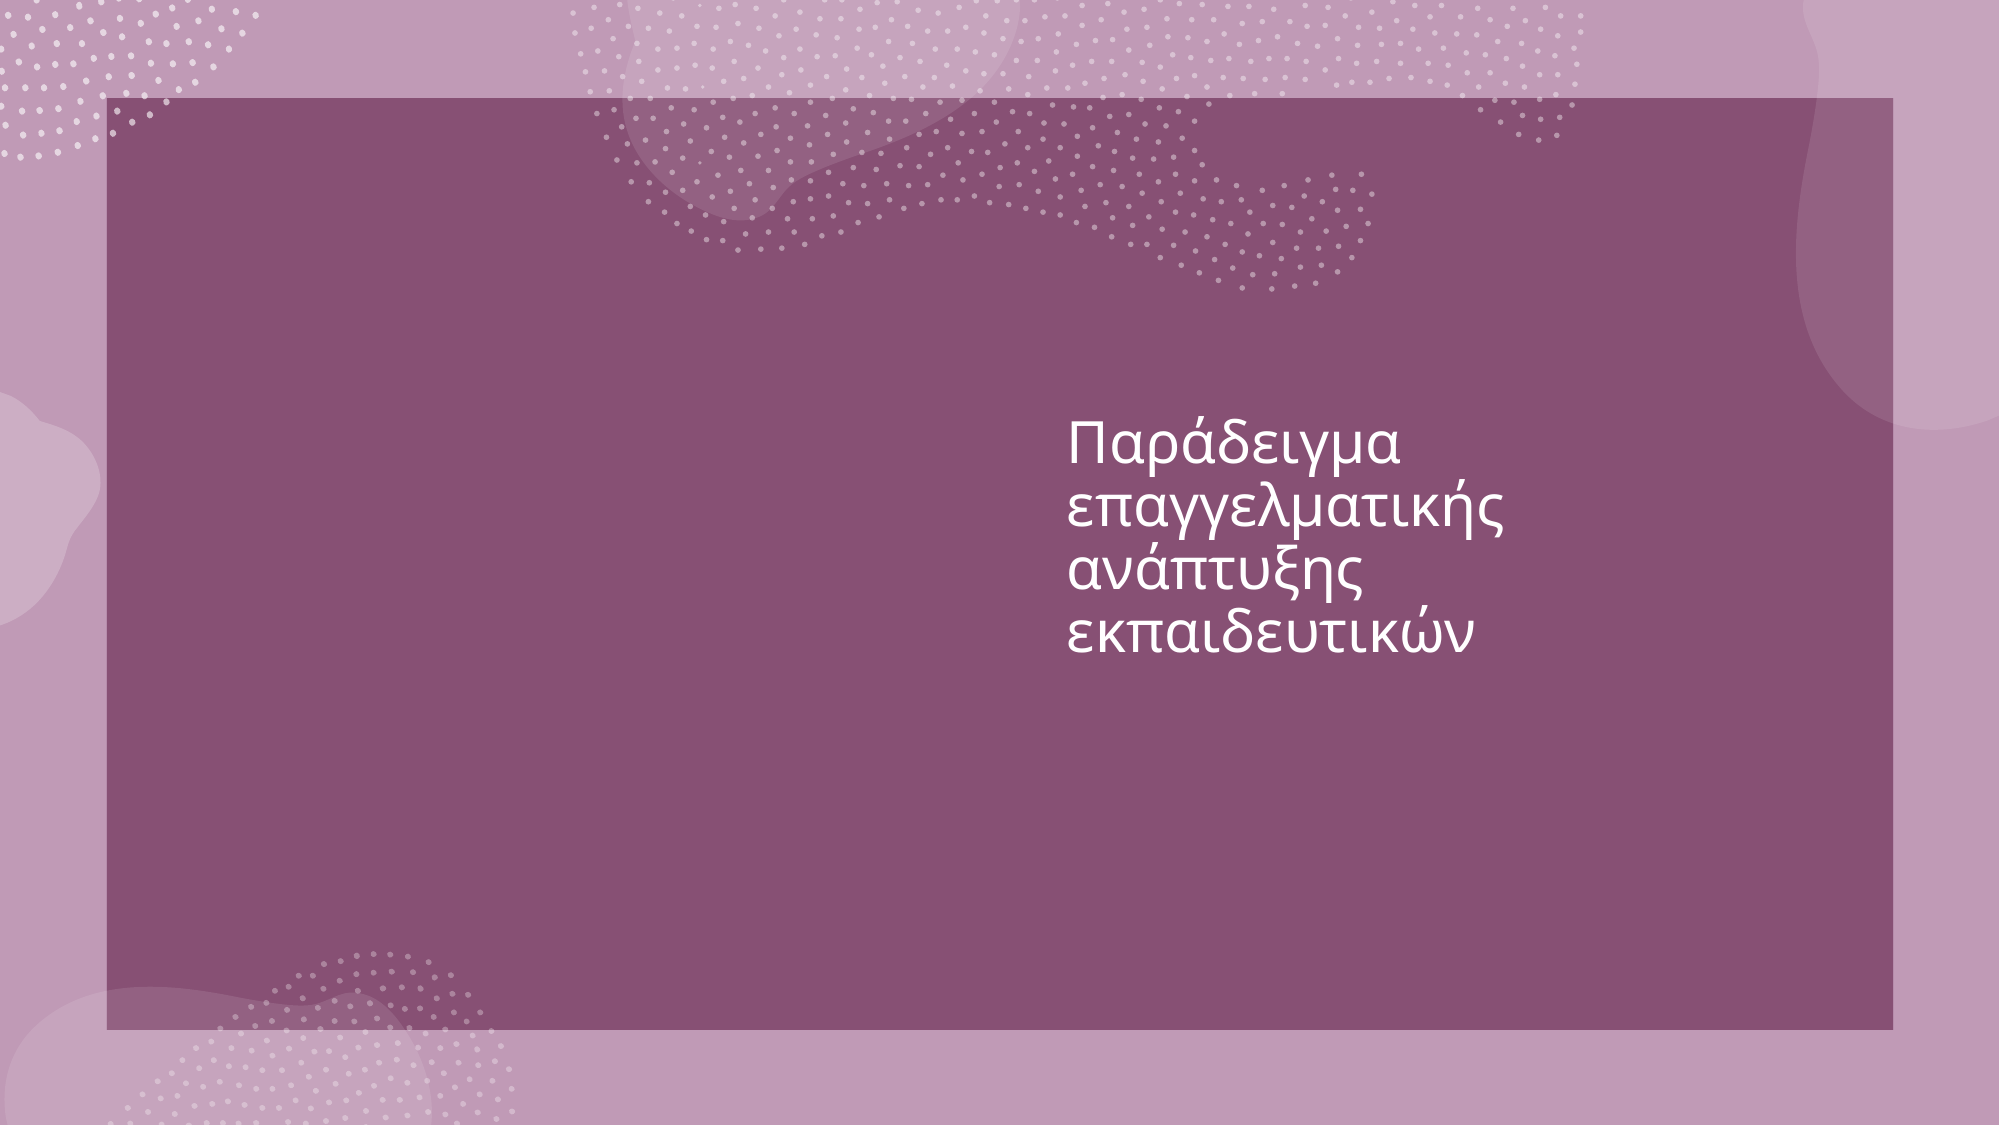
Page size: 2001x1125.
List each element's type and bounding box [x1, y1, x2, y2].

text_box [0, 0, 2000, 1125]
